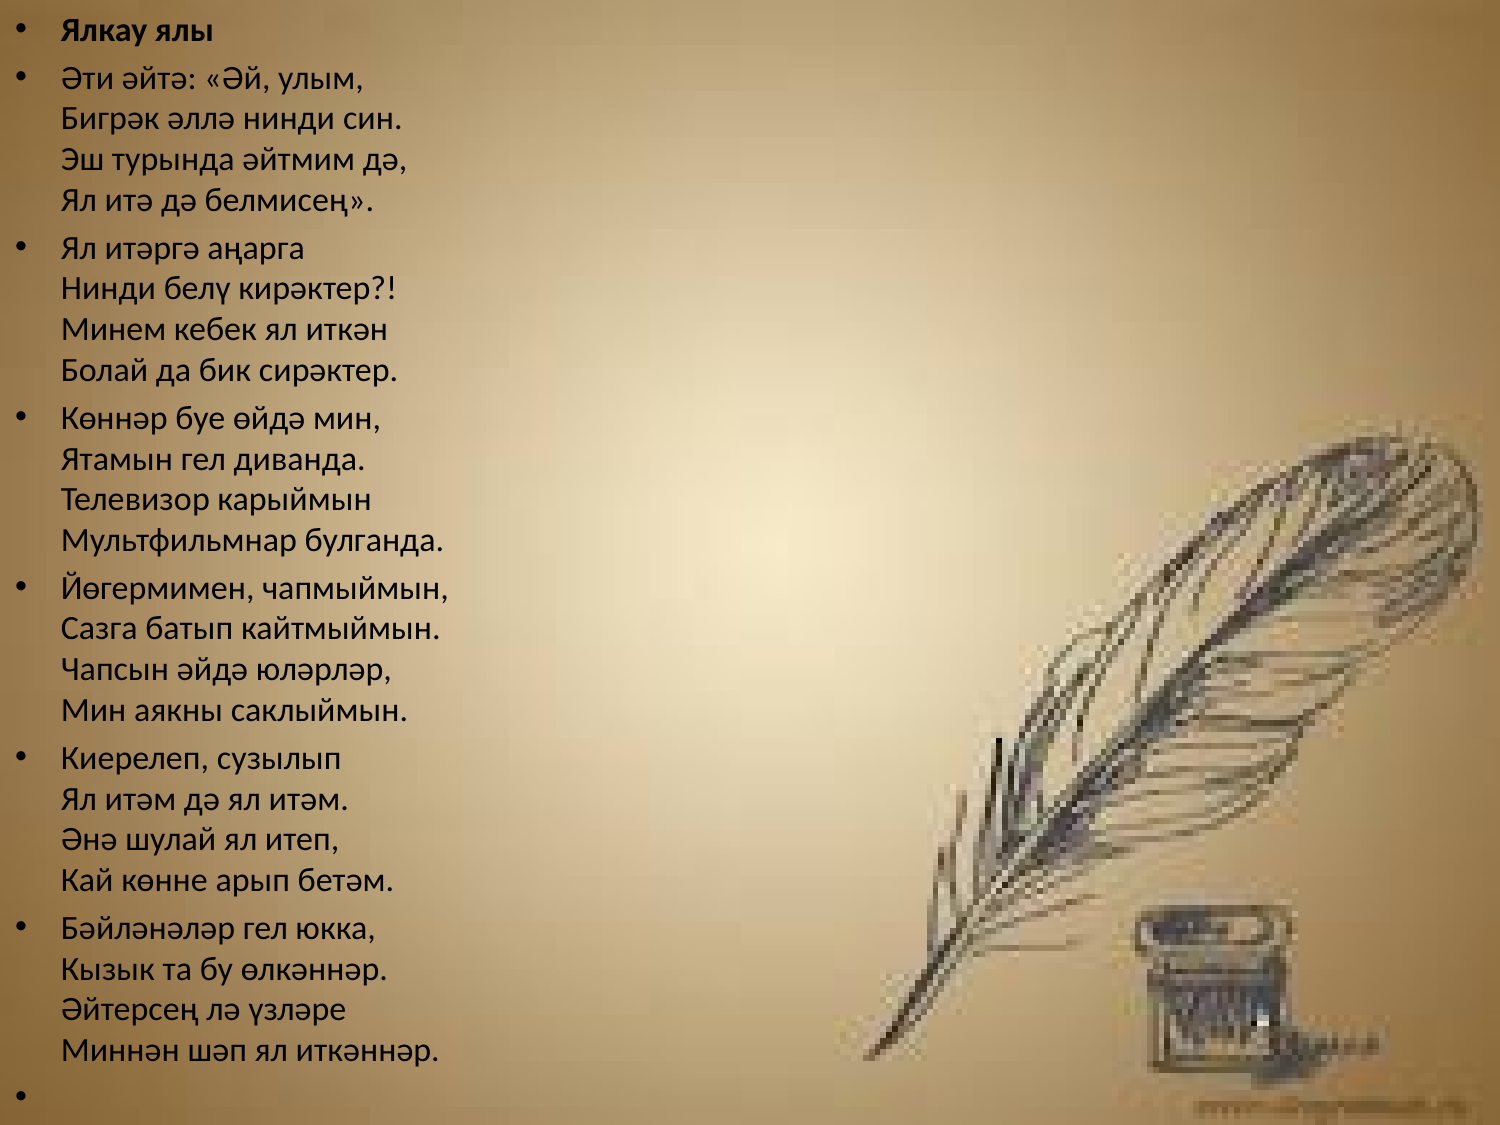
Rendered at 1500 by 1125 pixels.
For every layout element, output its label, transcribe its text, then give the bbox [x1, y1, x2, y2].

list Ялкау ялы Әти әйтә: «Әй, улым, Бигрәк әллә нинди син. Эш турында әйтмим дә, Ял итә дә белмисең». Ял итәргә аңарга Нинди белү кирәктер?! Минем кебек ял иткән Болай да бик сирәктер. Көннәр буе өйдә мин, Ятамын гел диванда. Телевизор карыймын Мультфильмнар булганда. Йөгермимен, чапмыймын, Сазга батып кайтмыймын. Чапсын әйдә юләрләр, Мин аякны саклыймын. Киерелеп, сузылып Ял итәм дә ял итәм. Әнә шулай ял итеп, Кай көнне арып бетәм. Бәйләнәләр гел юкка, Кызык та бу өлкәннәр. Әйтерсең лә үзләре Миннән шәп ял иткәннәр. [0, 0, 1500, 1125]
